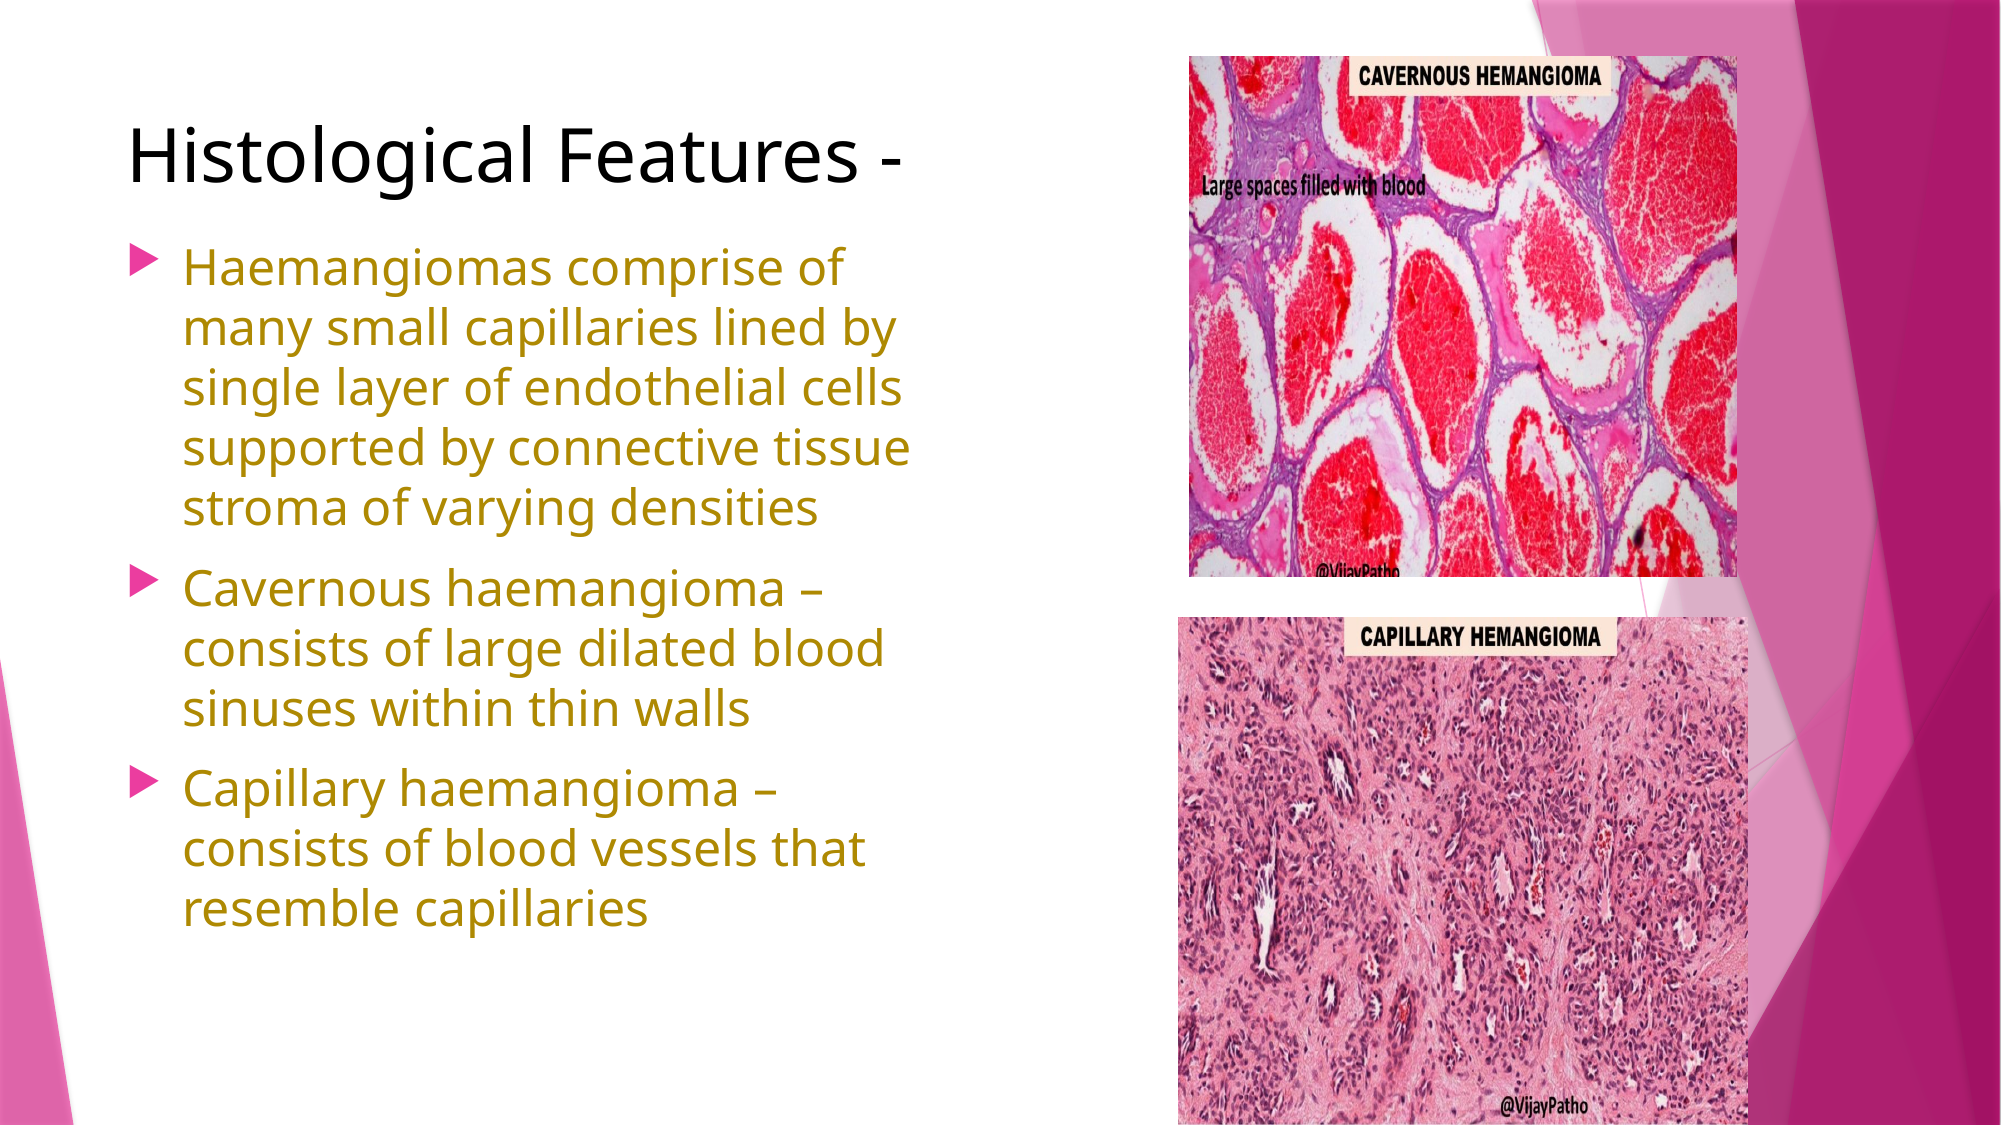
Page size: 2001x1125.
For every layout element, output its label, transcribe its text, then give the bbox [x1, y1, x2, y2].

picture [1178, 616, 1748, 1125]
picture [1188, 56, 1738, 578]
title Histological Features - [111, 99, 1184, 317]
list Haemangiomas comprise of many small capillaries lined by single layer of endothelial cells supported by connective tissue stroma of varying densities Cavernous haemangioma – consists of large dilated blood sinuses within thin walls Capillary haemangioma – consists of blood vessels that resemble capillaries [111, 227, 962, 1025]
